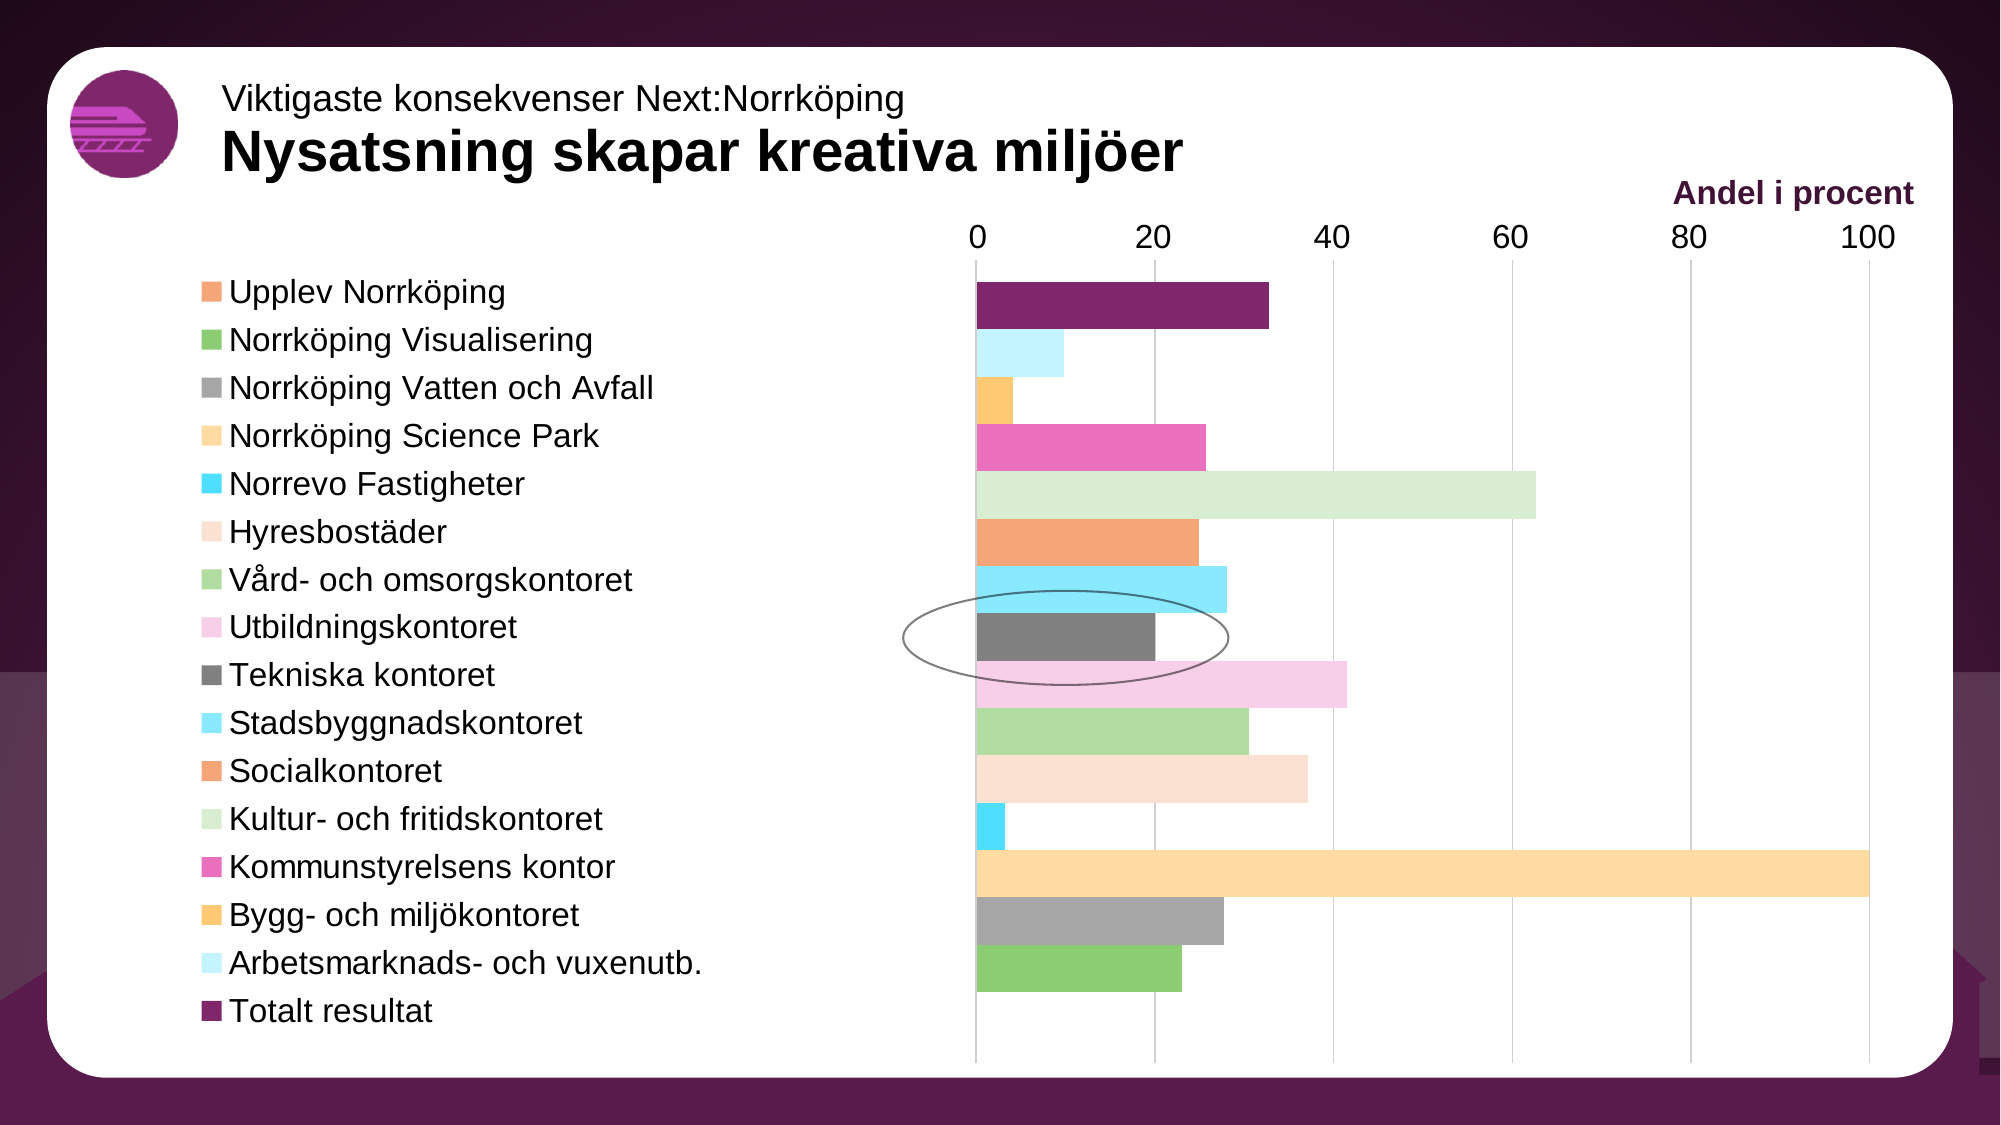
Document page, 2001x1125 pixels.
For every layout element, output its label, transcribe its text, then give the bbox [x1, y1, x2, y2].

text_box Andel i procent [1657, 163, 1930, 219]
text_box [918, 207, 1928, 269]
chart [121, 234, 1920, 1087]
text_box Viktigaste konsekvenser Next:Norrköping [206, 76, 1452, 104]
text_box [976, 259, 1870, 1063]
picture [0, 0, 2001, 1125]
text_box Nysatsning skapar kreativa miljöer [206, 104, 1868, 201]
